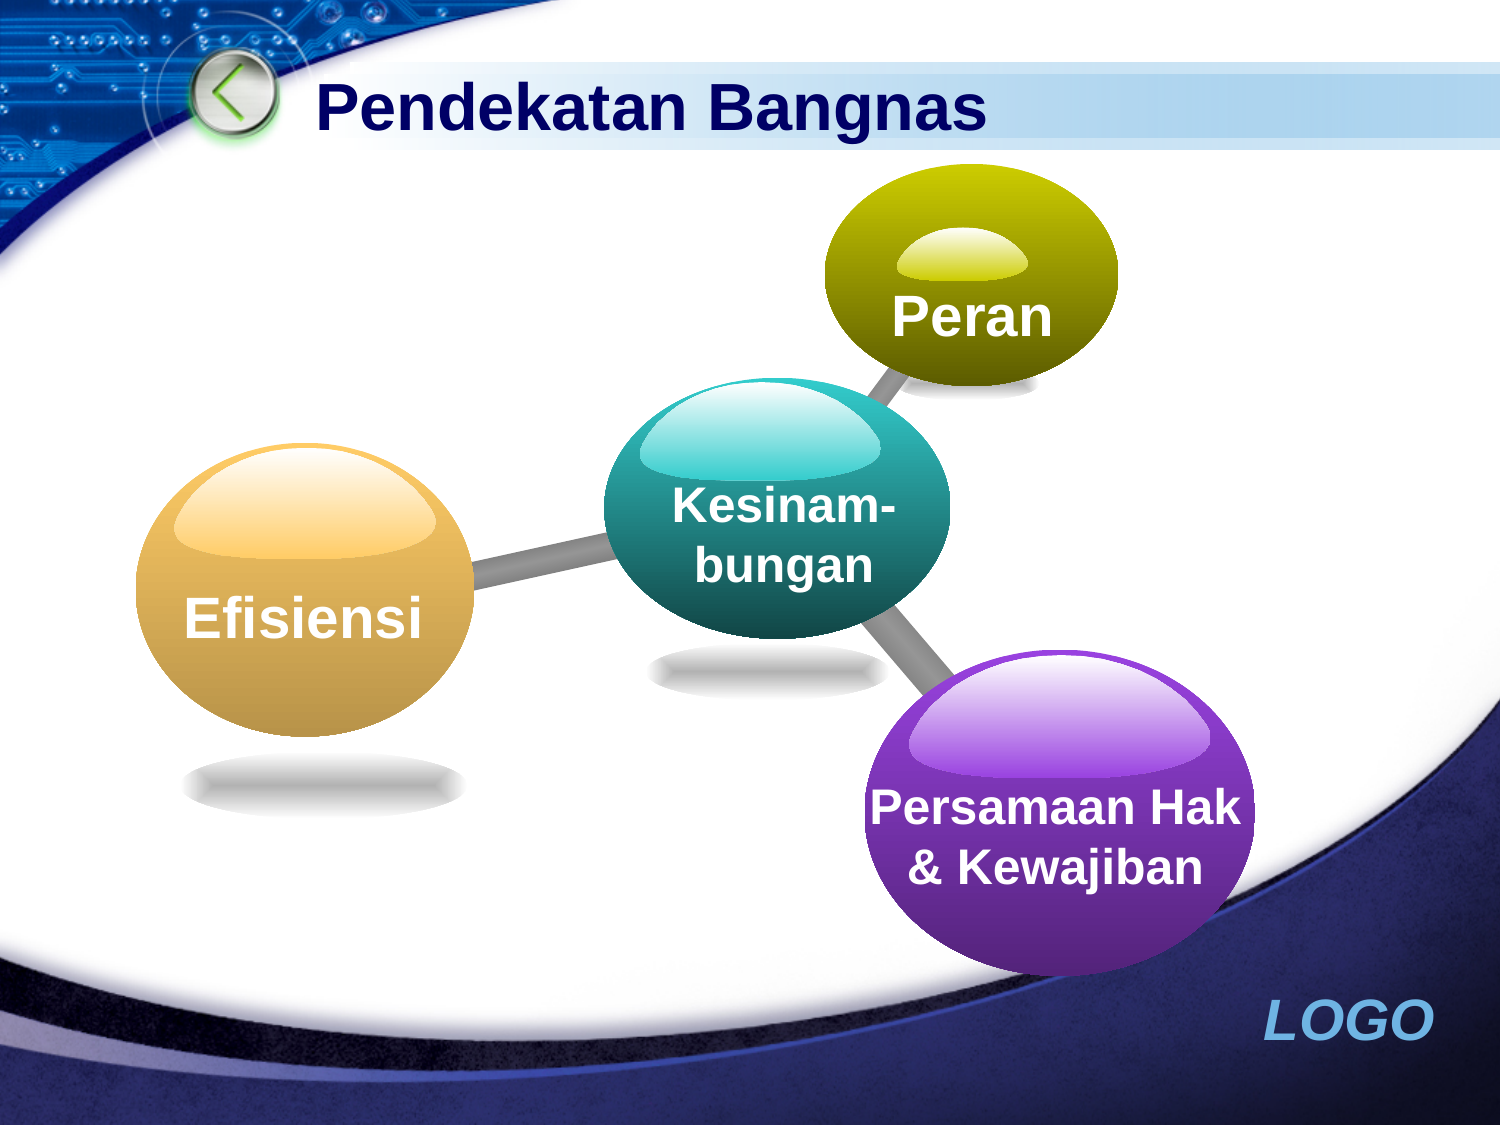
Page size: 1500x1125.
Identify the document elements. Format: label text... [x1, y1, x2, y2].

title Pendekatan Bangnas [299, 57, 1438, 151]
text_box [135, 163, 1259, 977]
picture [0, 0, 1500, 1125]
